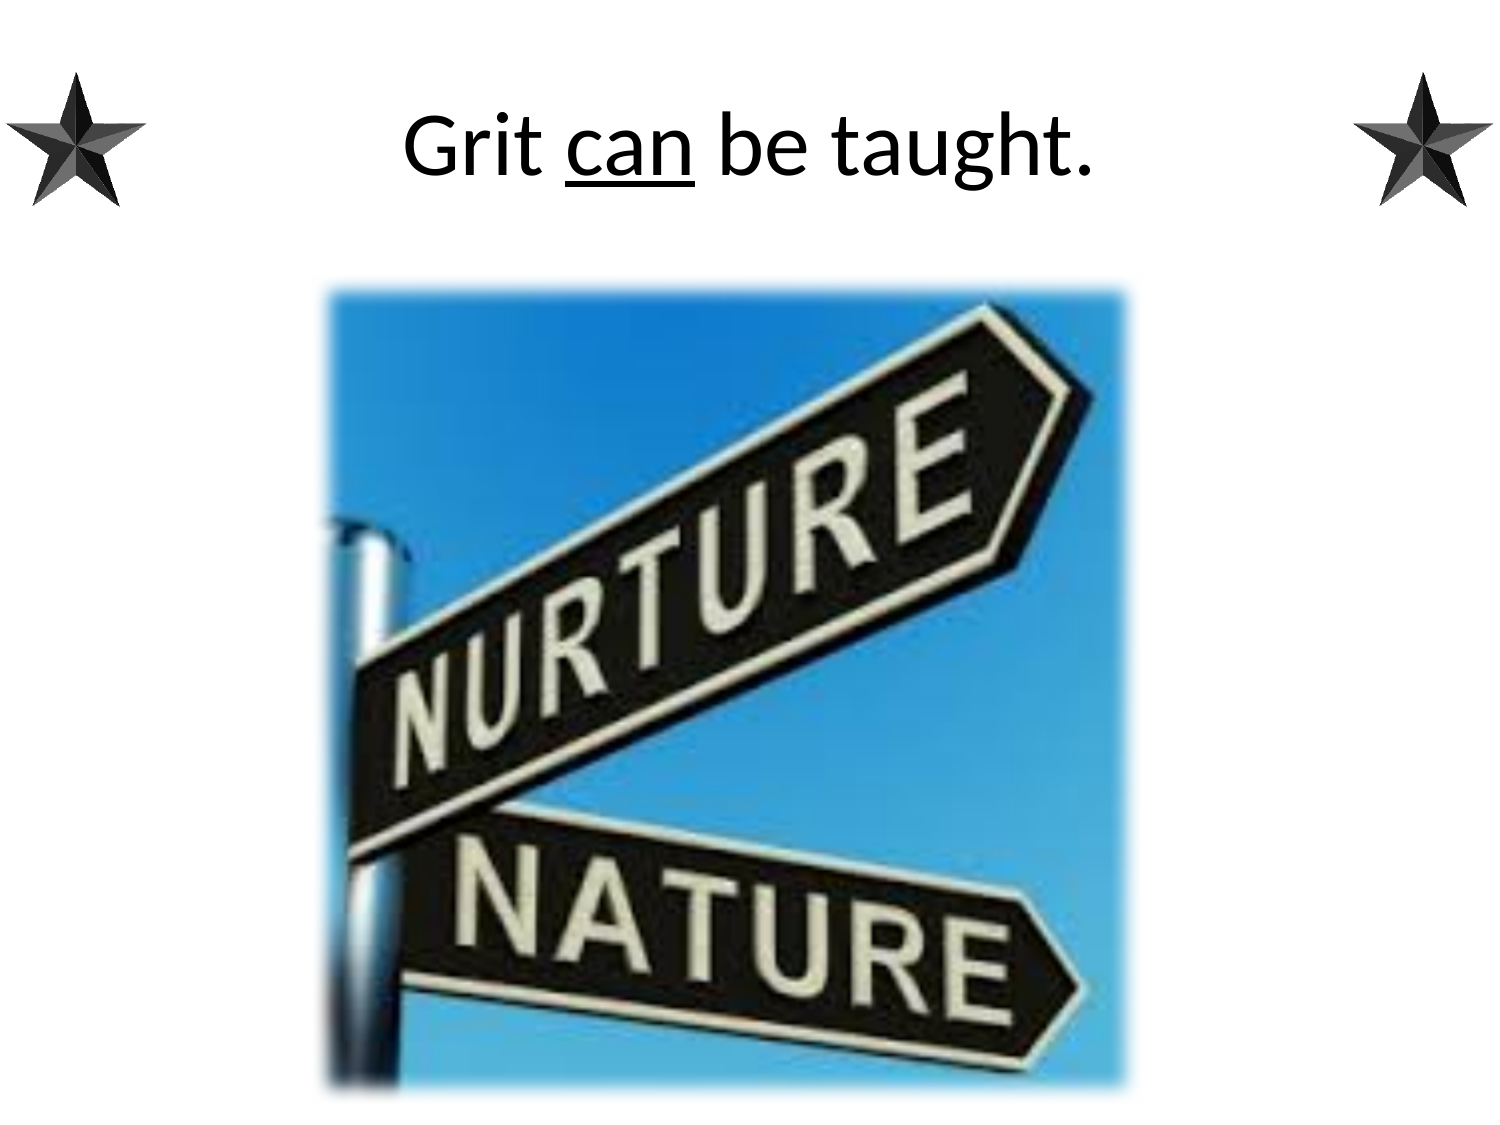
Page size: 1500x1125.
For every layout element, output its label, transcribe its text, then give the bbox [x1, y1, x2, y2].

picture [2, 68, 150, 210]
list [312, 274, 1143, 1106]
title Grit can be taught. [75, 45, 1425, 233]
picture [1349, 68, 1497, 210]
